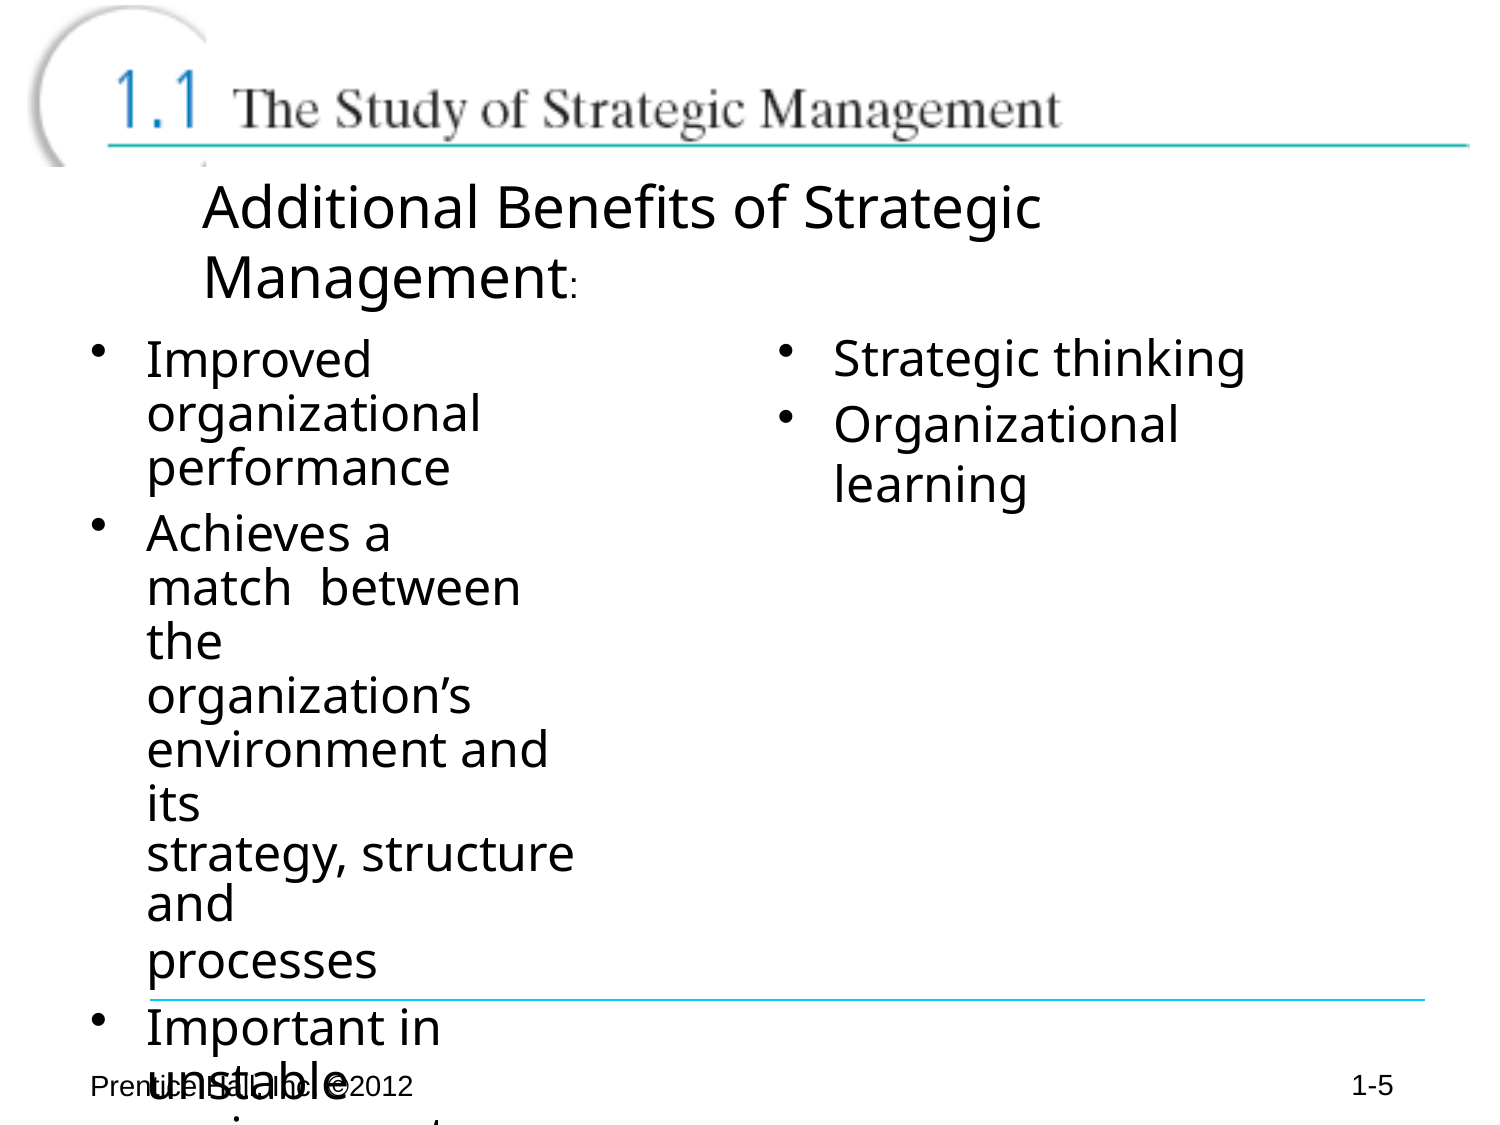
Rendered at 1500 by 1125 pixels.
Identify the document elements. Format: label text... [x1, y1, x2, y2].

slide_number 1-15 [1349, 1066, 1415, 1125]
text_box Improved organizational performance Achieves a match between the organization’s environment and its strategy, structure and processes Important in unstable environments [87, 324, 684, 1125]
footer Prentice Hall, Inc. ©2012 [87, 1067, 415, 1125]
title Additional Benefits of Strategic Management: [200, 167, 1358, 358]
text_box Strategic thinking Organizational learning [775, 358, 1345, 513]
text_box [27, 5, 1470, 167]
